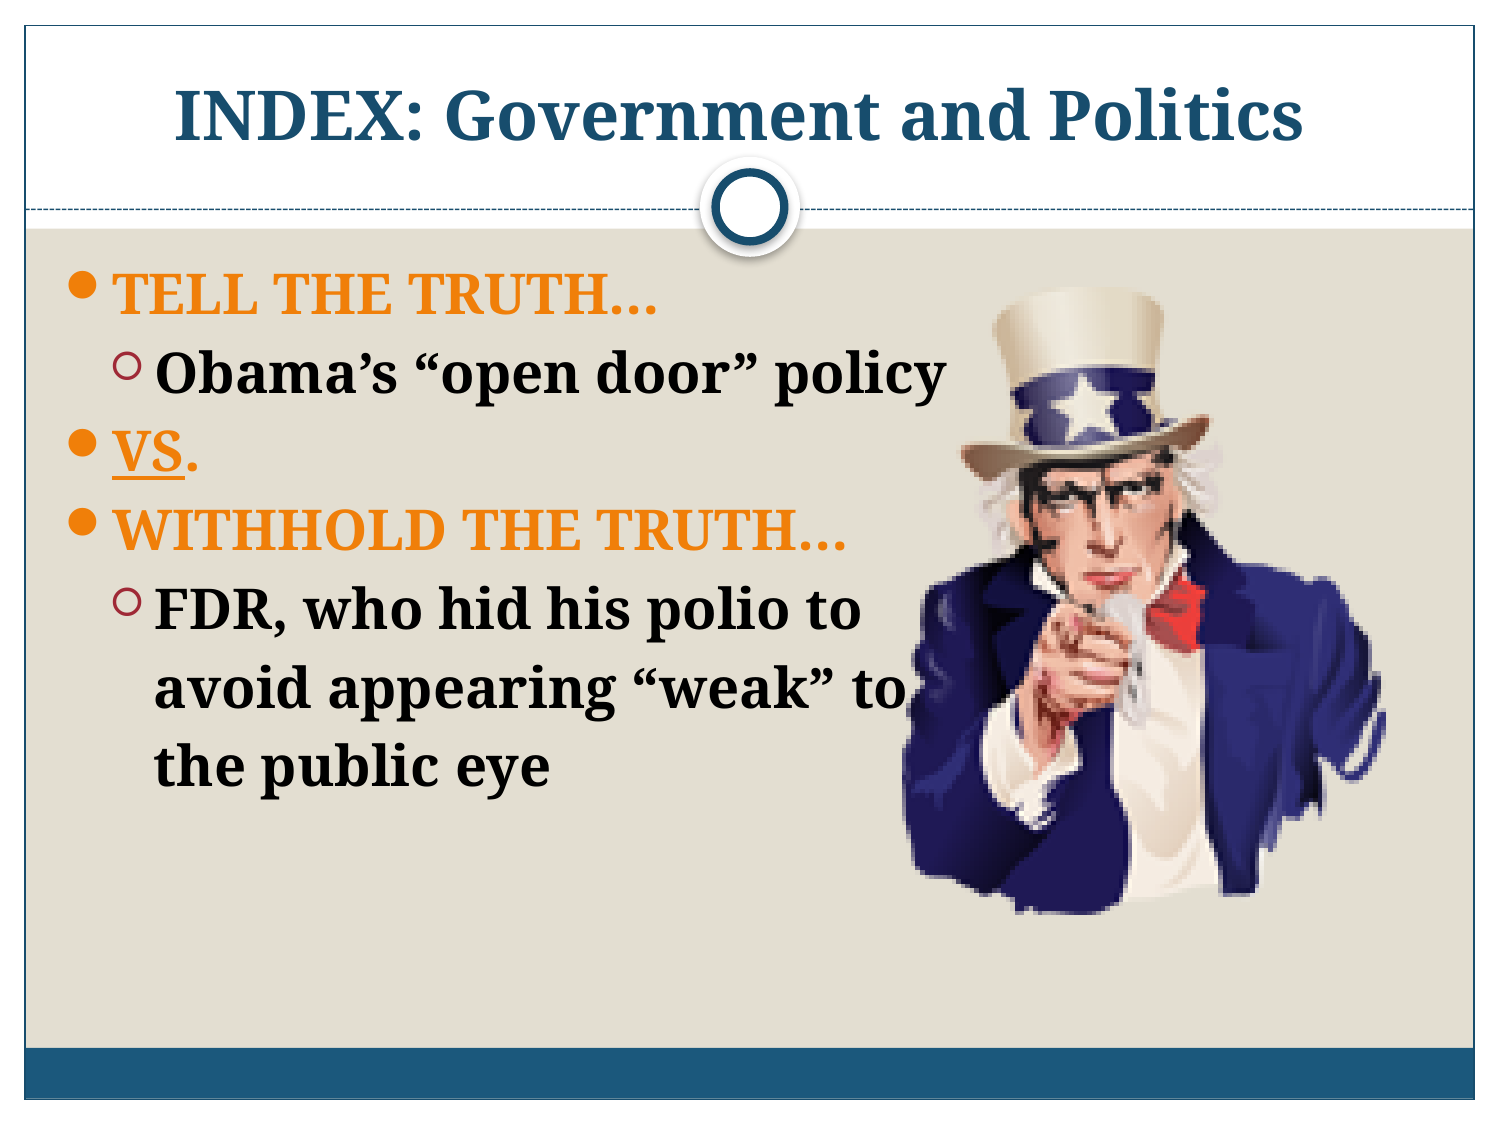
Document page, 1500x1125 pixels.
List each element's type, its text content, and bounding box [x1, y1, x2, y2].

list TELL THE TRUTH… Obama’s “open door” policy VS. WITHHOLD THE TRUTH… FDR, who hid his polio to avoid appearing “weak” to the public eye [49, 250, 1445, 1001]
picture [812, 274, 1463, 926]
title INDEX: Government and Politics [49, 37, 1450, 163]
